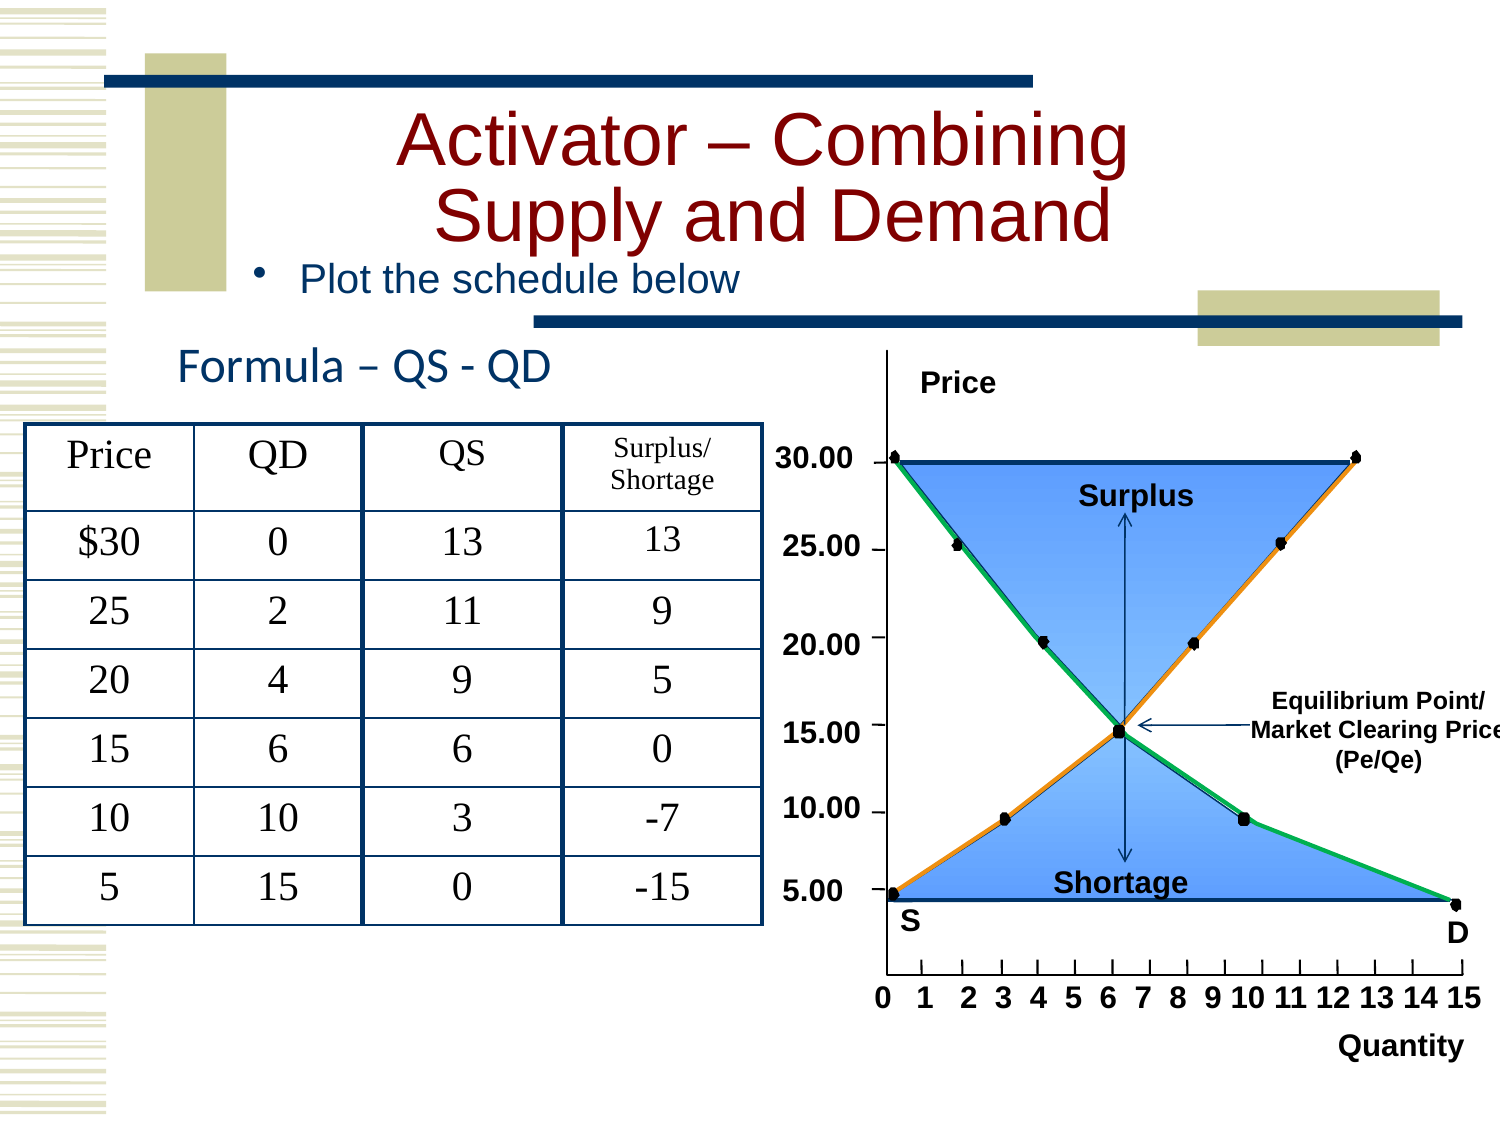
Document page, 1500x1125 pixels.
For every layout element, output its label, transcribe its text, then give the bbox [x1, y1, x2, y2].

table_cell 9 [565, 581, 760, 648]
table_cell 10 [27, 788, 193, 855]
table_cell -7 [565, 788, 760, 855]
table_cell 10 [195, 788, 360, 855]
table_cell 13 [365, 512, 560, 579]
text_box Formula – QS - QD [162, 324, 813, 400]
table_cell 0 [195, 512, 360, 579]
table_cell 2 [195, 581, 360, 648]
table_cell 20 [27, 650, 193, 717]
table_header 13 [565, 512, 760, 579]
table_header Surplus/ Shortage [565, 426, 760, 510]
table_cell -15 [565, 857, 760, 924]
table_cell 31 [1022, 620, 1228, 624]
table_header Price [27, 426, 193, 510]
table_header QS [365, 426, 560, 510]
table_cell 3 [365, 788, 560, 855]
title Plot the schedule below [237, 187, 1476, 349]
table_cell 15 [195, 857, 360, 924]
text_box Activator – Combining Supply and Demand [137, 125, 1411, 313]
table_cell 6 [195, 719, 360, 786]
table_header QD [195, 426, 360, 510]
table_cell 0 [565, 719, 760, 786]
table_cell 0 [365, 857, 560, 924]
table_cell 9 [365, 650, 560, 717]
table_cell 5 [565, 650, 760, 717]
table_cell 6 [365, 719, 560, 786]
table_cell 11 [365, 581, 560, 648]
table_cell 5 [27, 857, 193, 924]
table_cell $30 [27, 512, 193, 579]
table_cell 15 [27, 719, 193, 786]
table_cell 4 [195, 650, 360, 717]
table_cell 31 [1140, 727, 1246, 731]
table_cell 25 [27, 581, 193, 648]
text_box Equilibrium Point/ Market Clearing Price (Pe/Qe) [1489, 684, 1500, 774]
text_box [782, 350, 1485, 1064]
